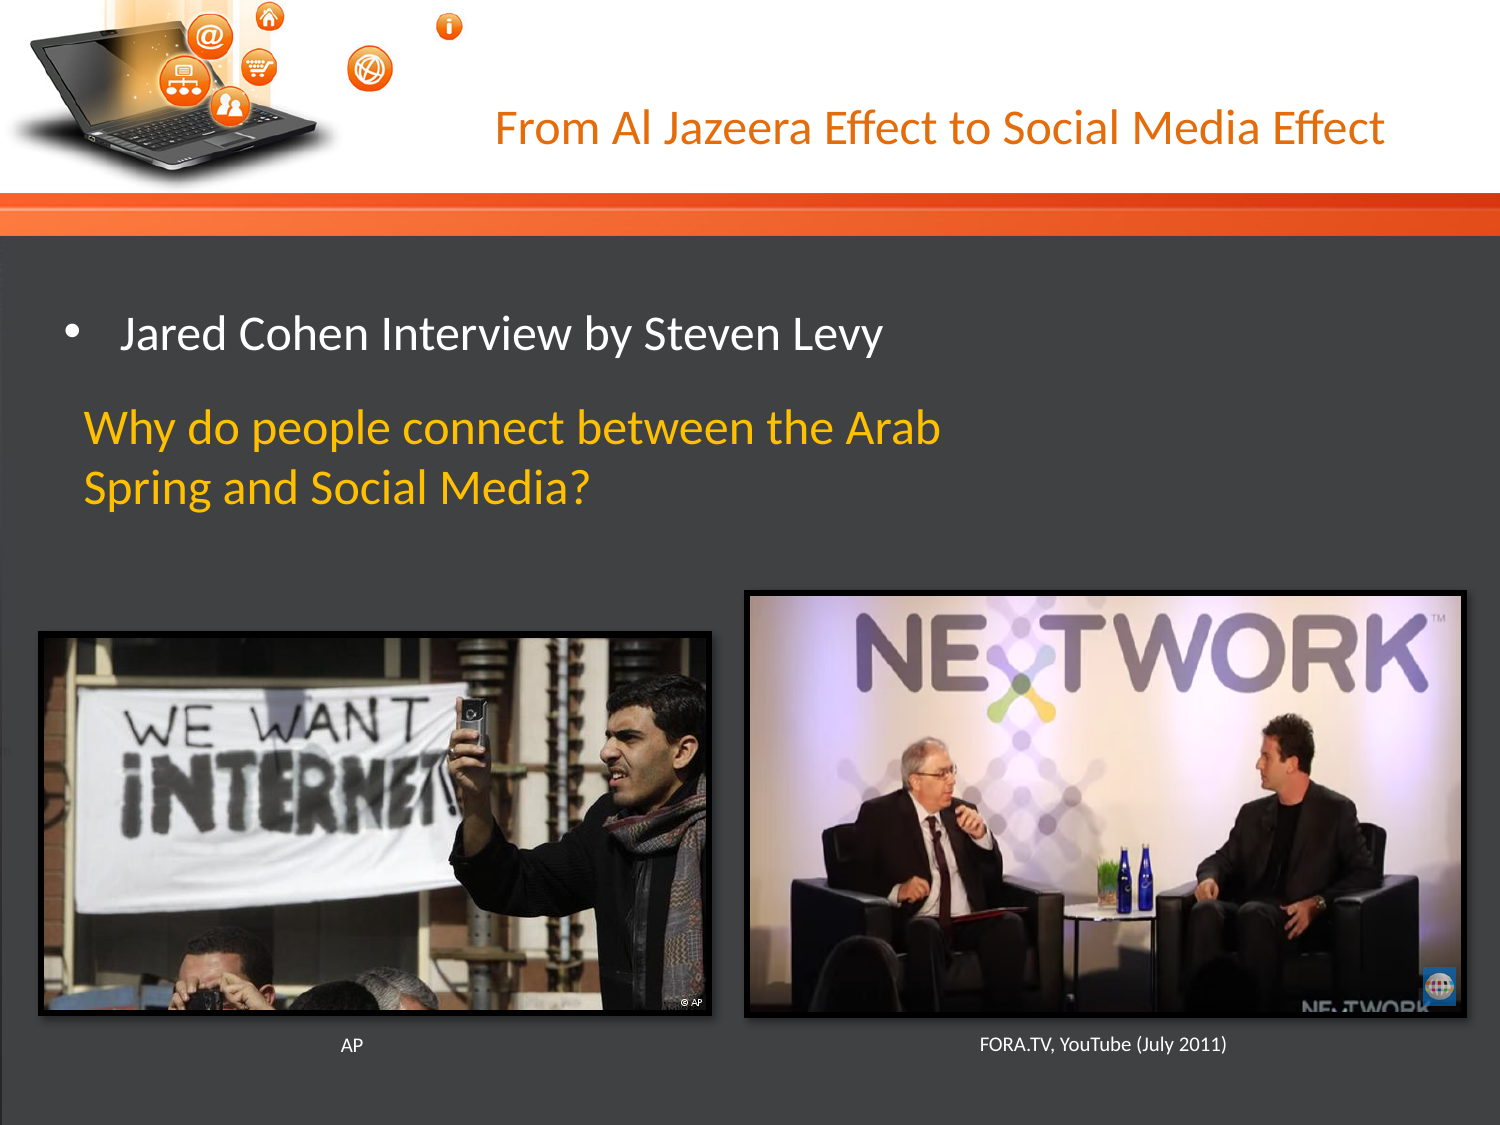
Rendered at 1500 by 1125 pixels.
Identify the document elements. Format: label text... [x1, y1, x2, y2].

list Jared Cohen Interview by Steven Levy [48, 292, 1452, 563]
text_box Why do people connect between the Arab Spring and Social Media? [68, 387, 976, 522]
text_box FORA.TV, YouTube (July 2011) [925, 1029, 1282, 1063]
title From Al Jazeera Effect to Social Media Effect [123, 61, 1402, 187]
text_box AP [173, 1024, 531, 1064]
picture [0, 0, 1500, 1125]
